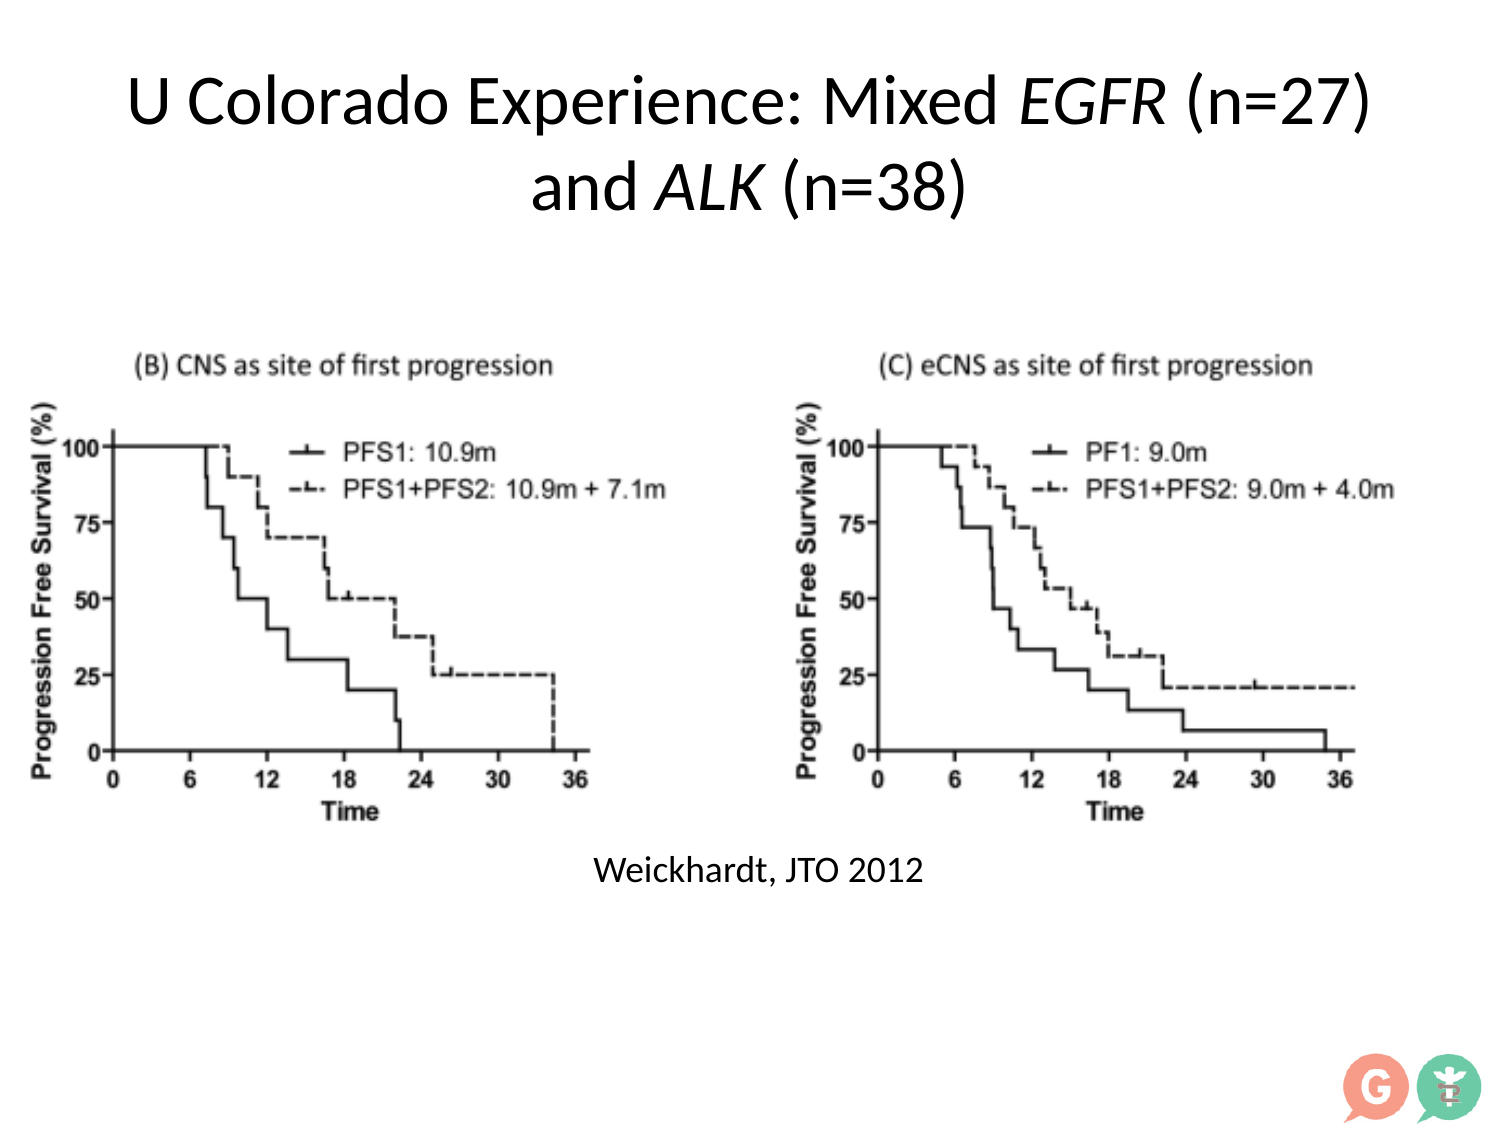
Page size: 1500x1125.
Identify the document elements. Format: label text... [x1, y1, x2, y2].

picture [1342, 1051, 1487, 1125]
picture [12, 335, 1404, 826]
text_box Weickhardt, JTO 2012 [578, 838, 939, 898]
title U Colorado Experience: Mixed EGFR (n=27) and ALK (n=38) [75, 45, 1425, 233]
